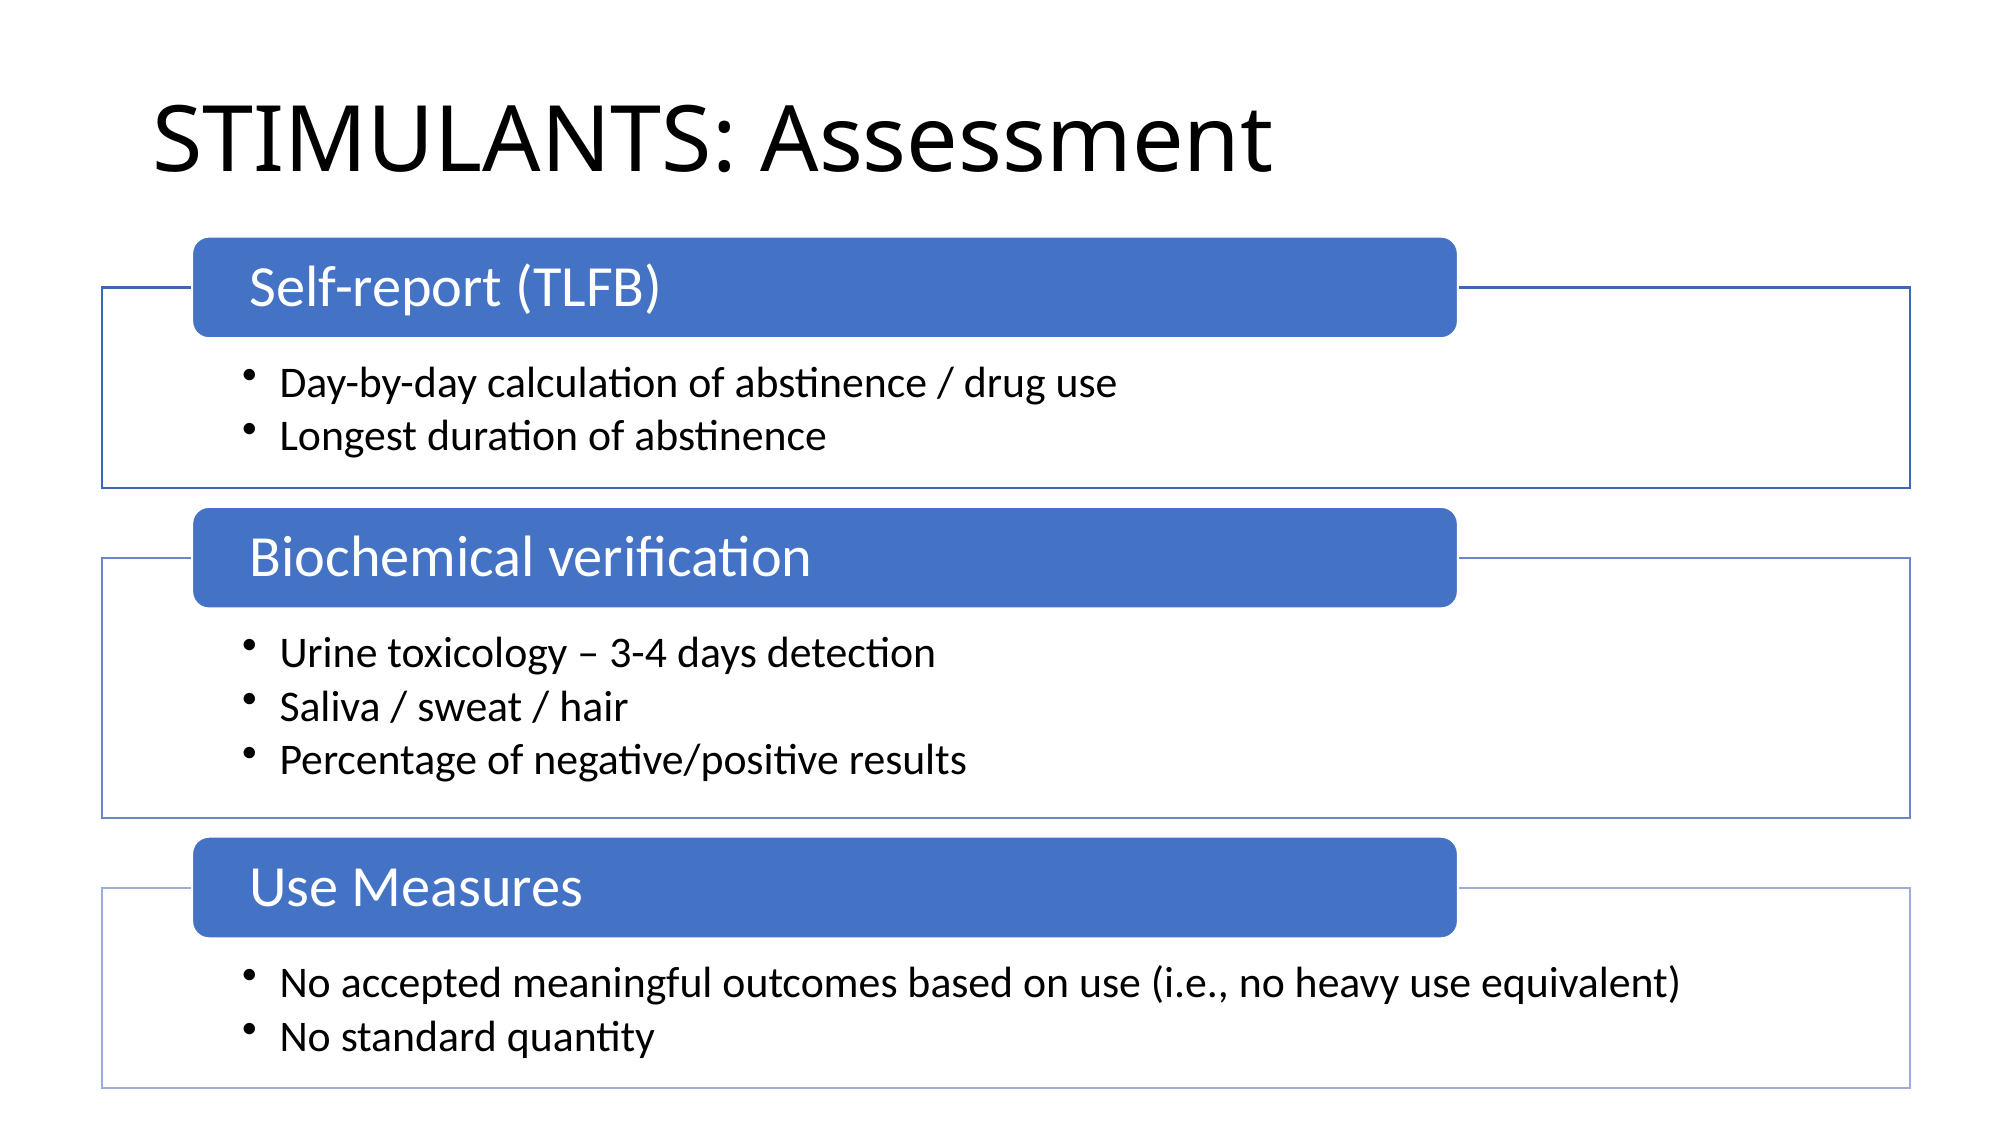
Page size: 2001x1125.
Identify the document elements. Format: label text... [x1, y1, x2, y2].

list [101, 233, 1910, 1092]
title STIMULANTS: Assessment [137, 33, 1863, 233]
